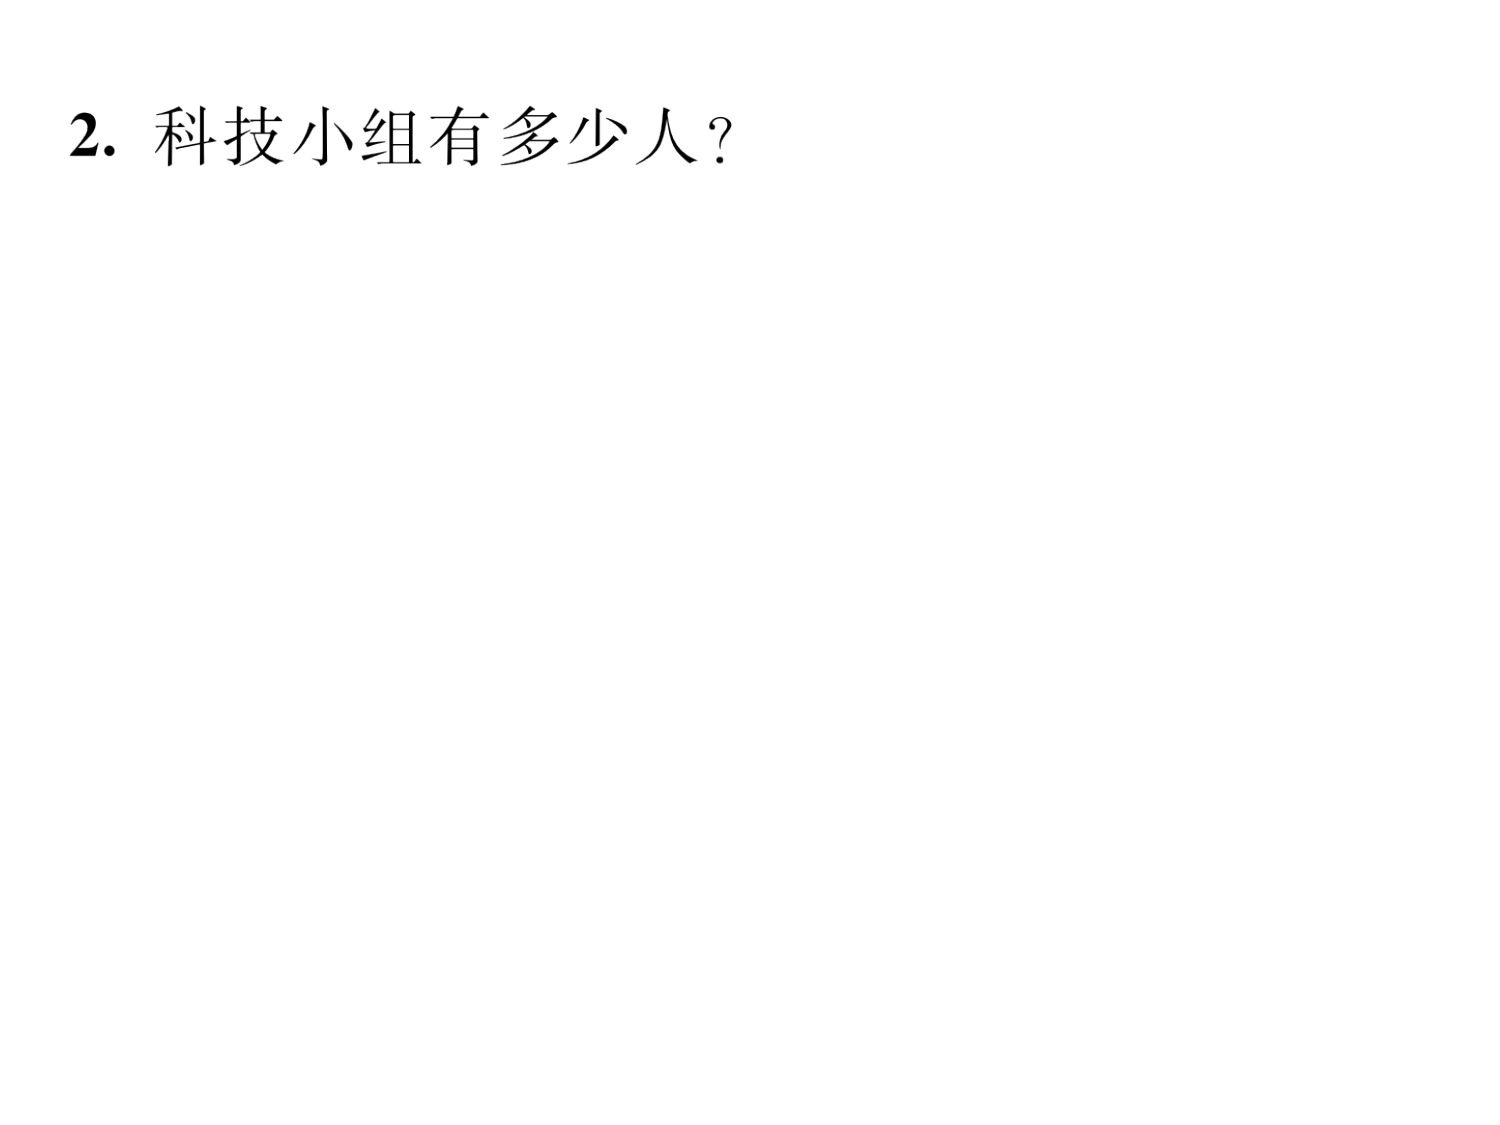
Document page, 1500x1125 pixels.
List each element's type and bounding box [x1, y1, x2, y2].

picture [64, 89, 1483, 621]
